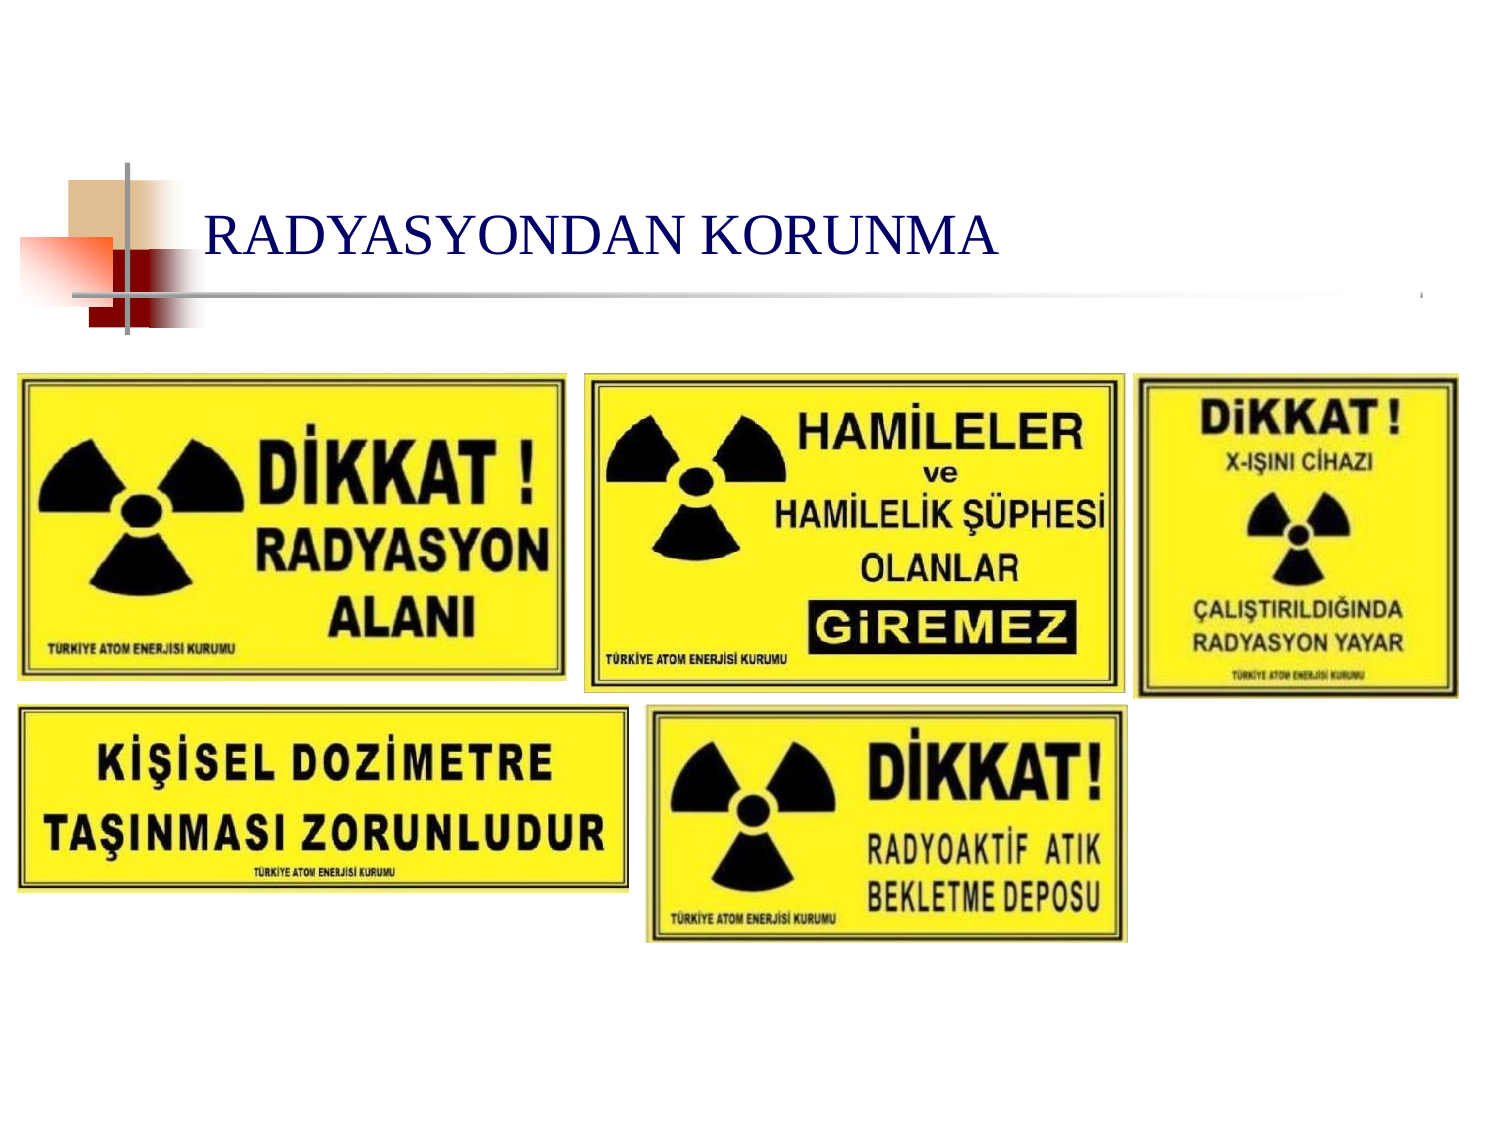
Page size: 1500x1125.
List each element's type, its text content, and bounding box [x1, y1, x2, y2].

picture [1043, 292, 1423, 298]
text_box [17, 373, 1460, 943]
title RADYASYONDAN KORUNMA [201, 154, 1043, 371]
picture [17, 373, 567, 681]
picture [20, 180, 201, 328]
